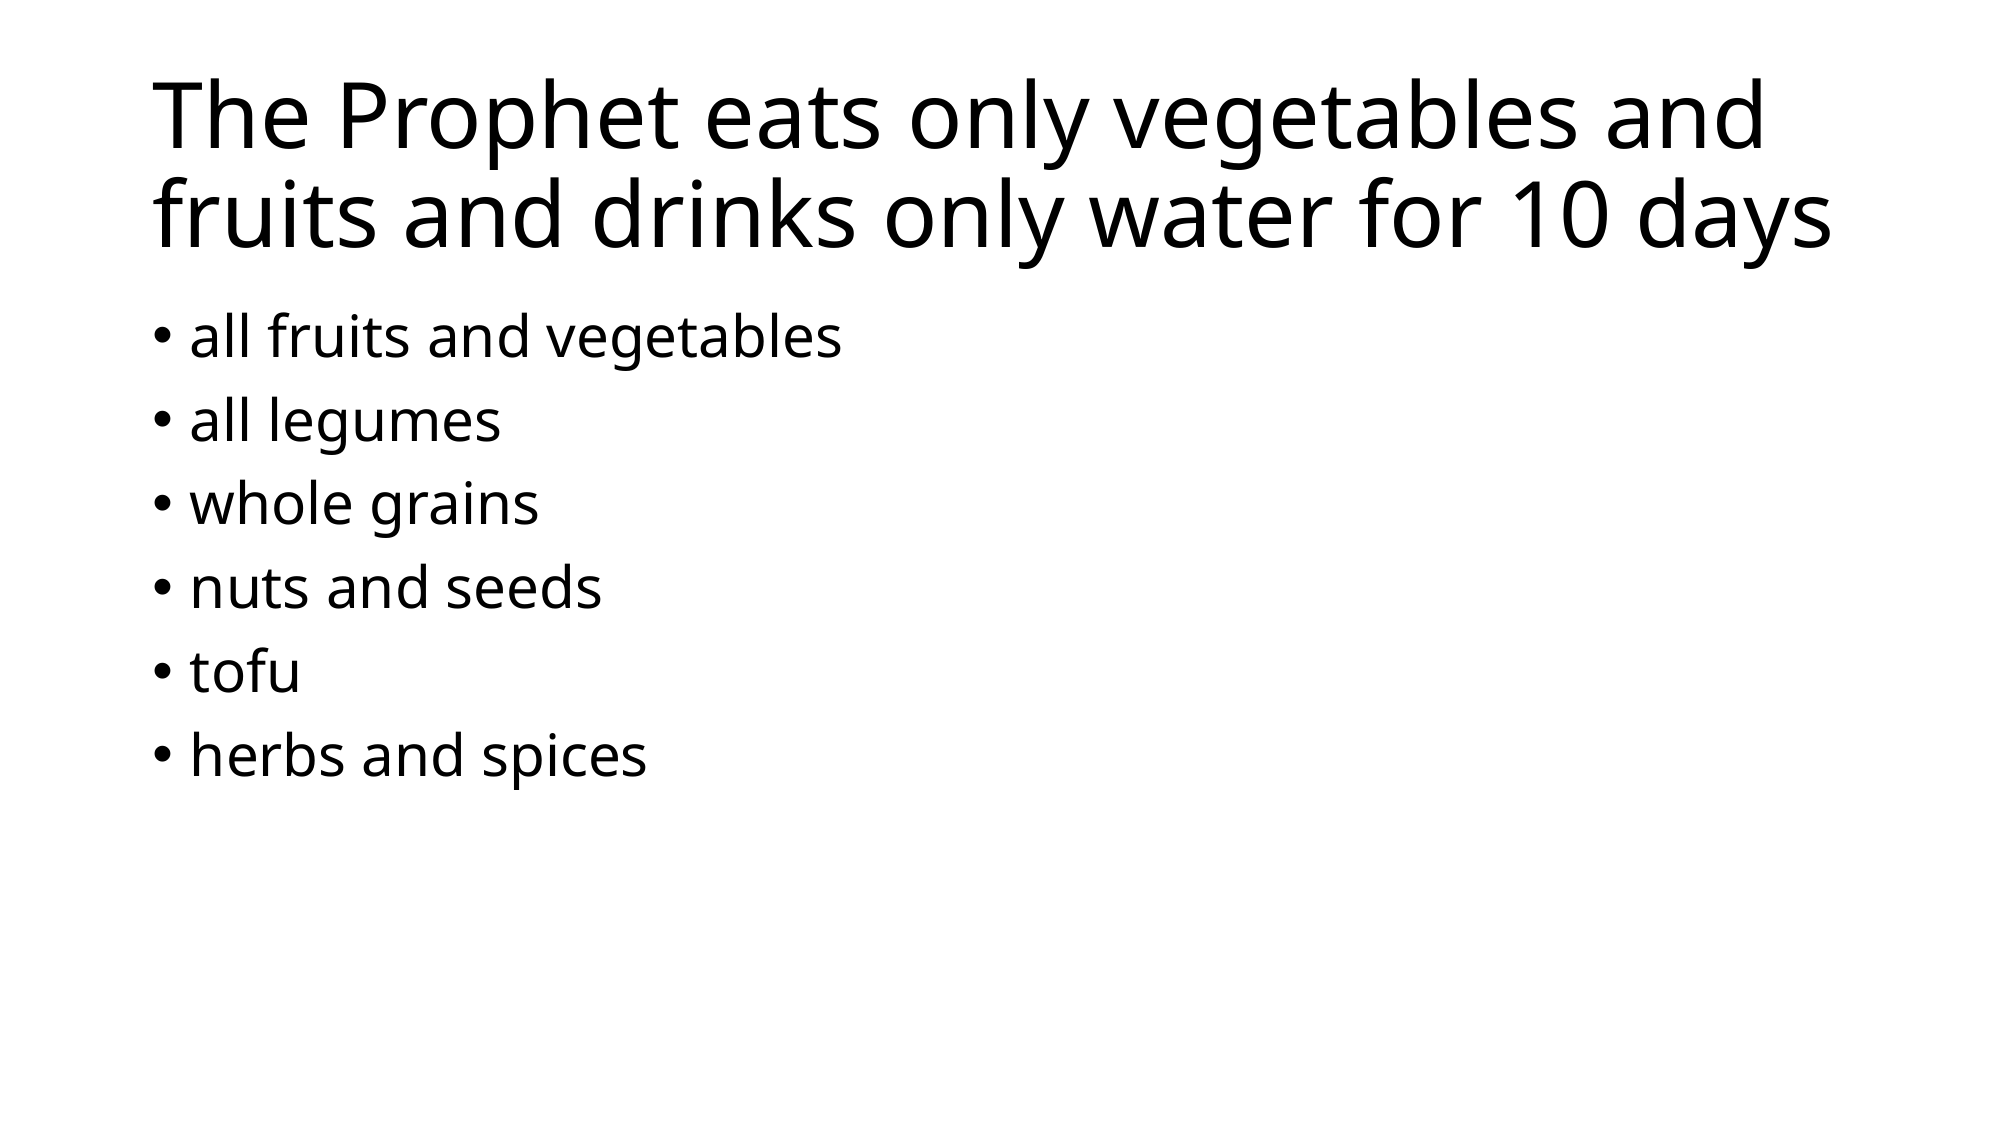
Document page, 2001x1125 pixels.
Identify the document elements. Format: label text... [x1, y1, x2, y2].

title The Prophet eats only vegetables and fruits and drinks only water for 10 days [137, 59, 1863, 278]
list all fruits and vegetables all legumes whole grains nuts and seeds tofu herbs and spices [137, 299, 1863, 1014]
